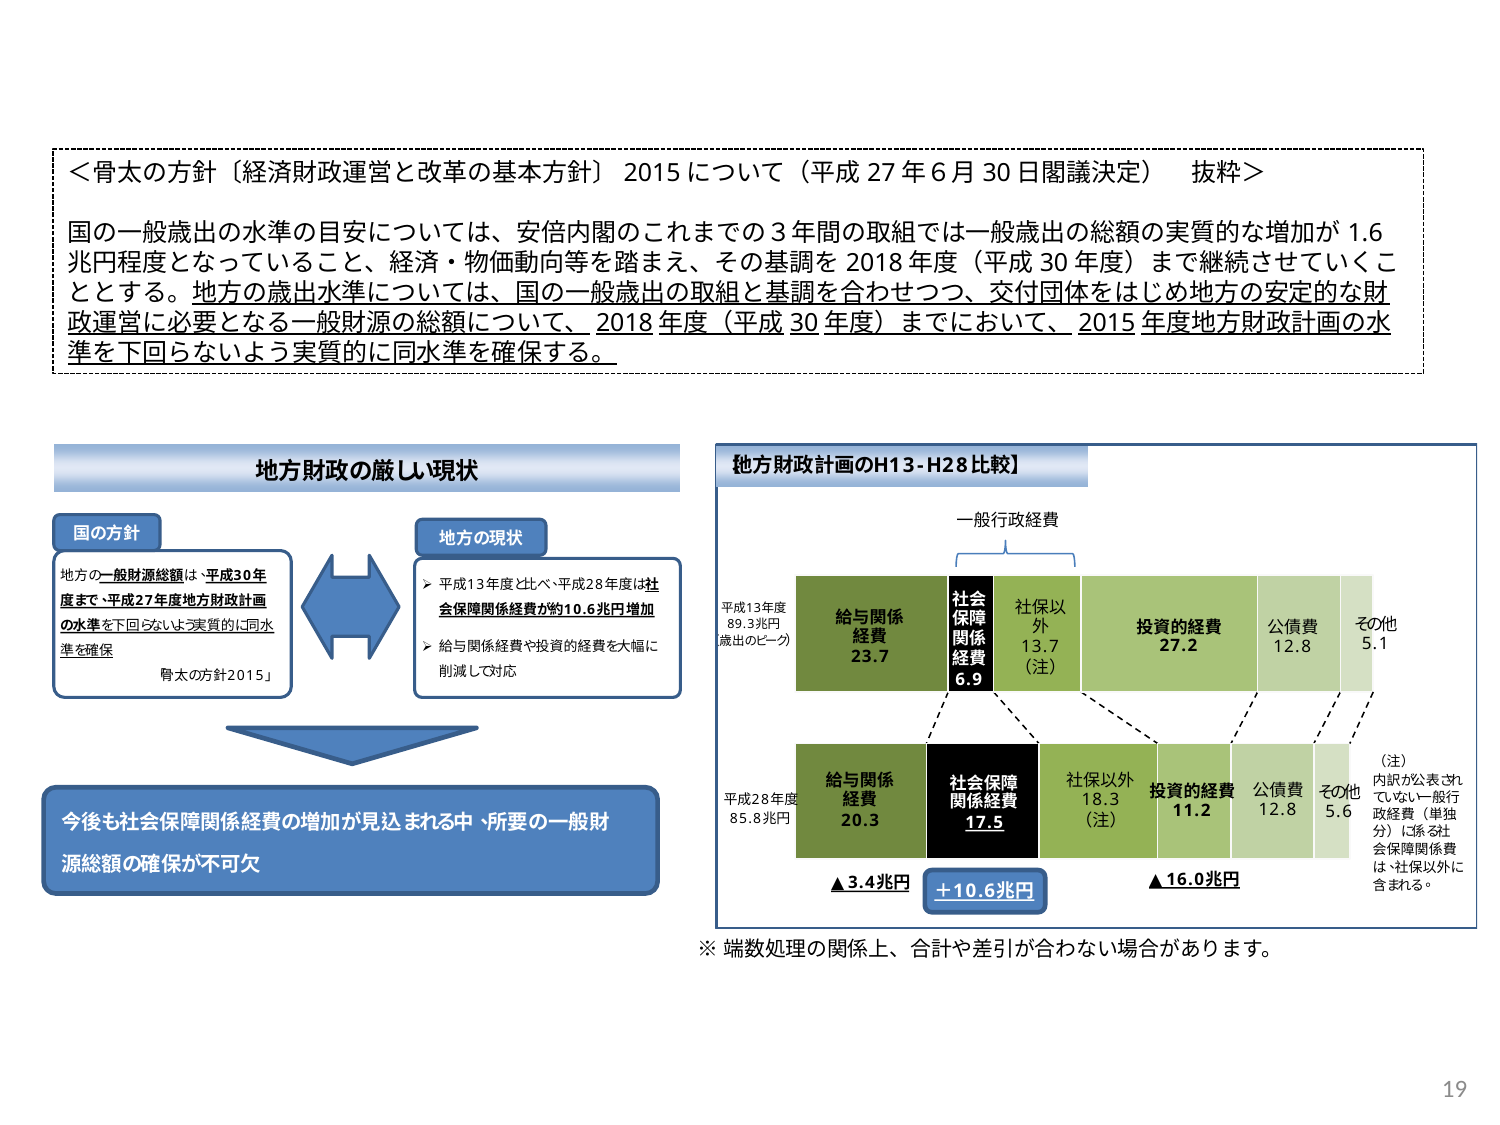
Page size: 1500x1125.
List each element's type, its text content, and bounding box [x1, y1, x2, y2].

slide_number 19 [1132, 1057, 1483, 1118]
picture [41, 442, 1478, 929]
text_box ＜骨太の方針〔経済財政運営と改革の基本方針〕2015について（平成27年６月30日閣議決定） 抜粋＞ 国の一般歳出の水準の目安については、安倍内閣のこれまでの３年間の取組では一般歳出の総額の実質的な増加が1.6兆円程度となっていること、経済・物価動向等を踏まえ、その基調を2018年度（平成30年度）まで継続させていくこととする。地方の歳出水準については、国の一般歳出の取組と基調を合わせつつ、交付団体をはじめ地方の安定的な財政運営に必要となる一般財源の総額について、2018年度（平成30年度）までにおいて、2015年度地方財政計画の水準を下回らないよう実質的に同水準を確保する。 [51, 147, 1425, 375]
text_box ※端数処理の関係上、合計や差引が合わない場合があります。 [683, 938, 1297, 969]
